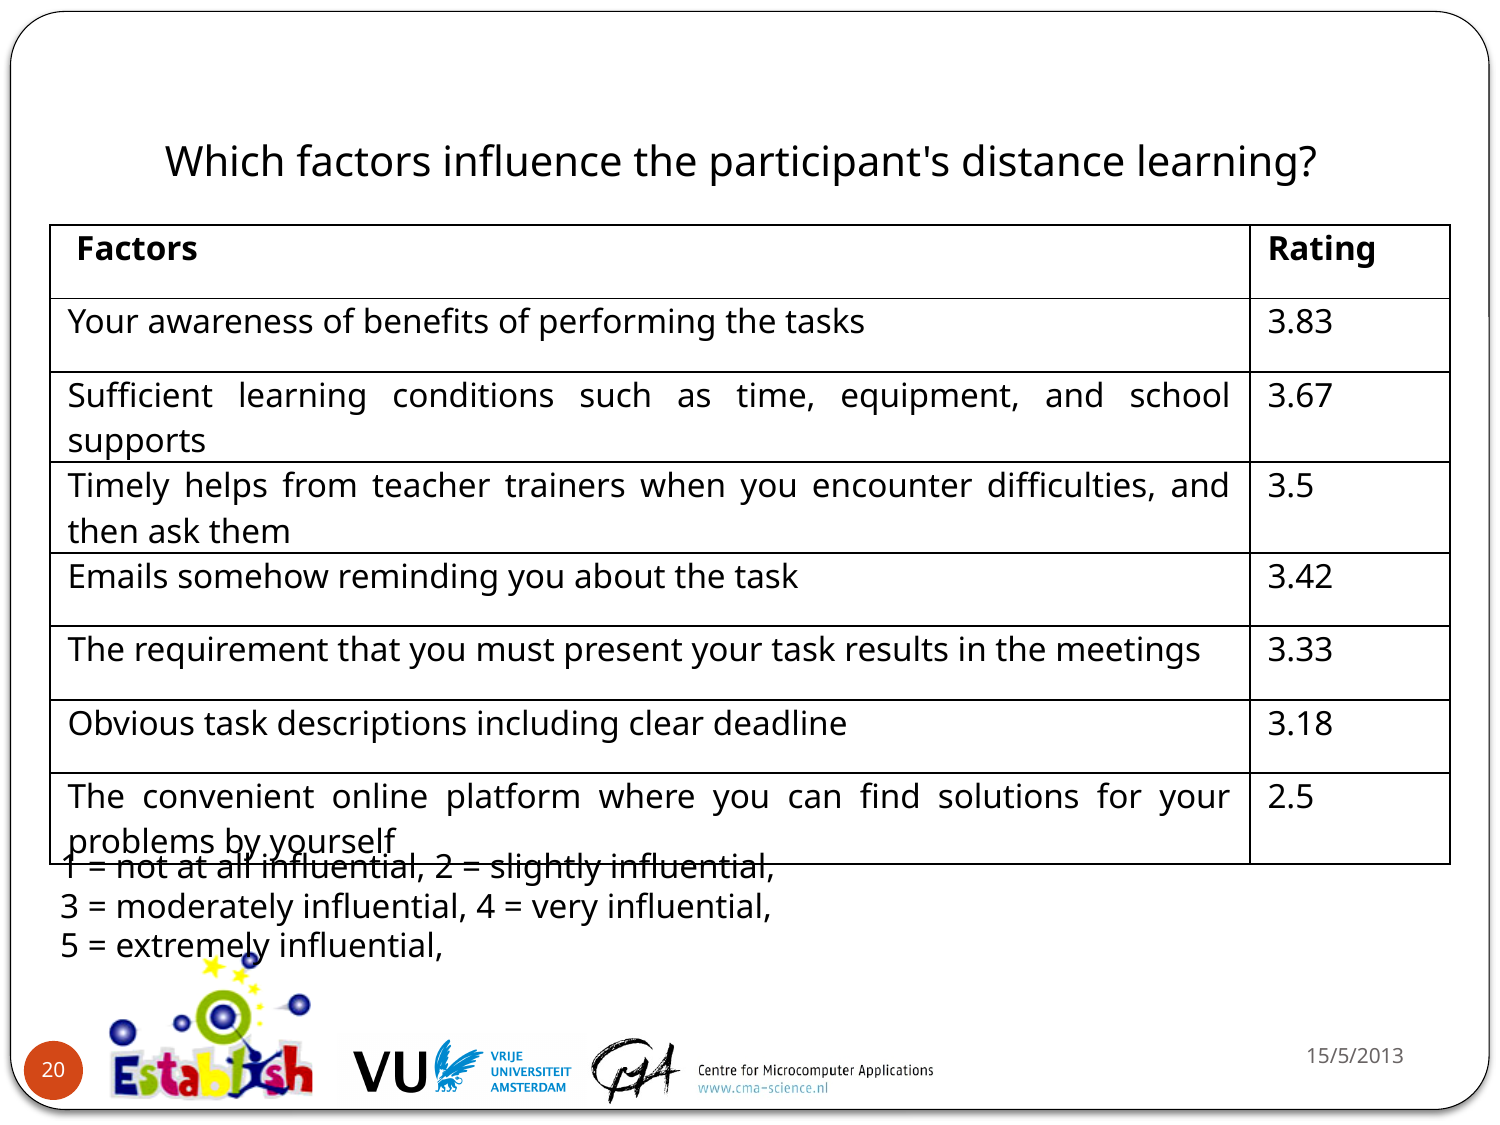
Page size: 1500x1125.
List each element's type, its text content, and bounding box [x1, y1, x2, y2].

text_box 1 = not at all influential, 2 = slightly influential, 3 = moderately influential, 4 = very influential, 5 = extremely influential, [45, 837, 1446, 972]
table_cell Emails somehow reminding you about the task [51, 554, 1249, 625]
table_cell 3.42 [1251, 554, 1449, 625]
table_cell Sufficient learning conditions such as time, equipment, and school supports [51, 373, 1249, 461]
table_header Rating [1251, 226, 1449, 298]
table_cell The requirement that you must present your task results in the meetings [51, 627, 1249, 699]
footer [150, 1012, 800, 1088]
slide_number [1012, 1015, 1419, 1094]
slide_number 20 [23, 1040, 83, 1100]
table_cell 3.67 [1251, 373, 1449, 461]
table_cell 2.5 [1251, 774, 1449, 863]
table_cell The convenient online platform where you can find solutions for your problems by yourself [51, 774, 1249, 837]
table_cell 3.18 [1251, 701, 1449, 772]
table_cell 3.5 [1251, 463, 1449, 552]
table_cell 3.33 [1251, 627, 1449, 699]
table_cell Timely helps from teacher trainers when you encounter difficulties, and then ask them [51, 463, 1249, 552]
table_header Factors [51, 226, 1249, 298]
table_cell Obvious task descriptions including clear deadline [51, 701, 1249, 772]
table_cell 3.83 [1251, 299, 1449, 371]
table_cell Your awareness of benefits of performing the tasks [51, 299, 1249, 371]
title Which factors influence the participant's distance learning? [150, 12, 1425, 200]
picture [337, 1034, 934, 1108]
